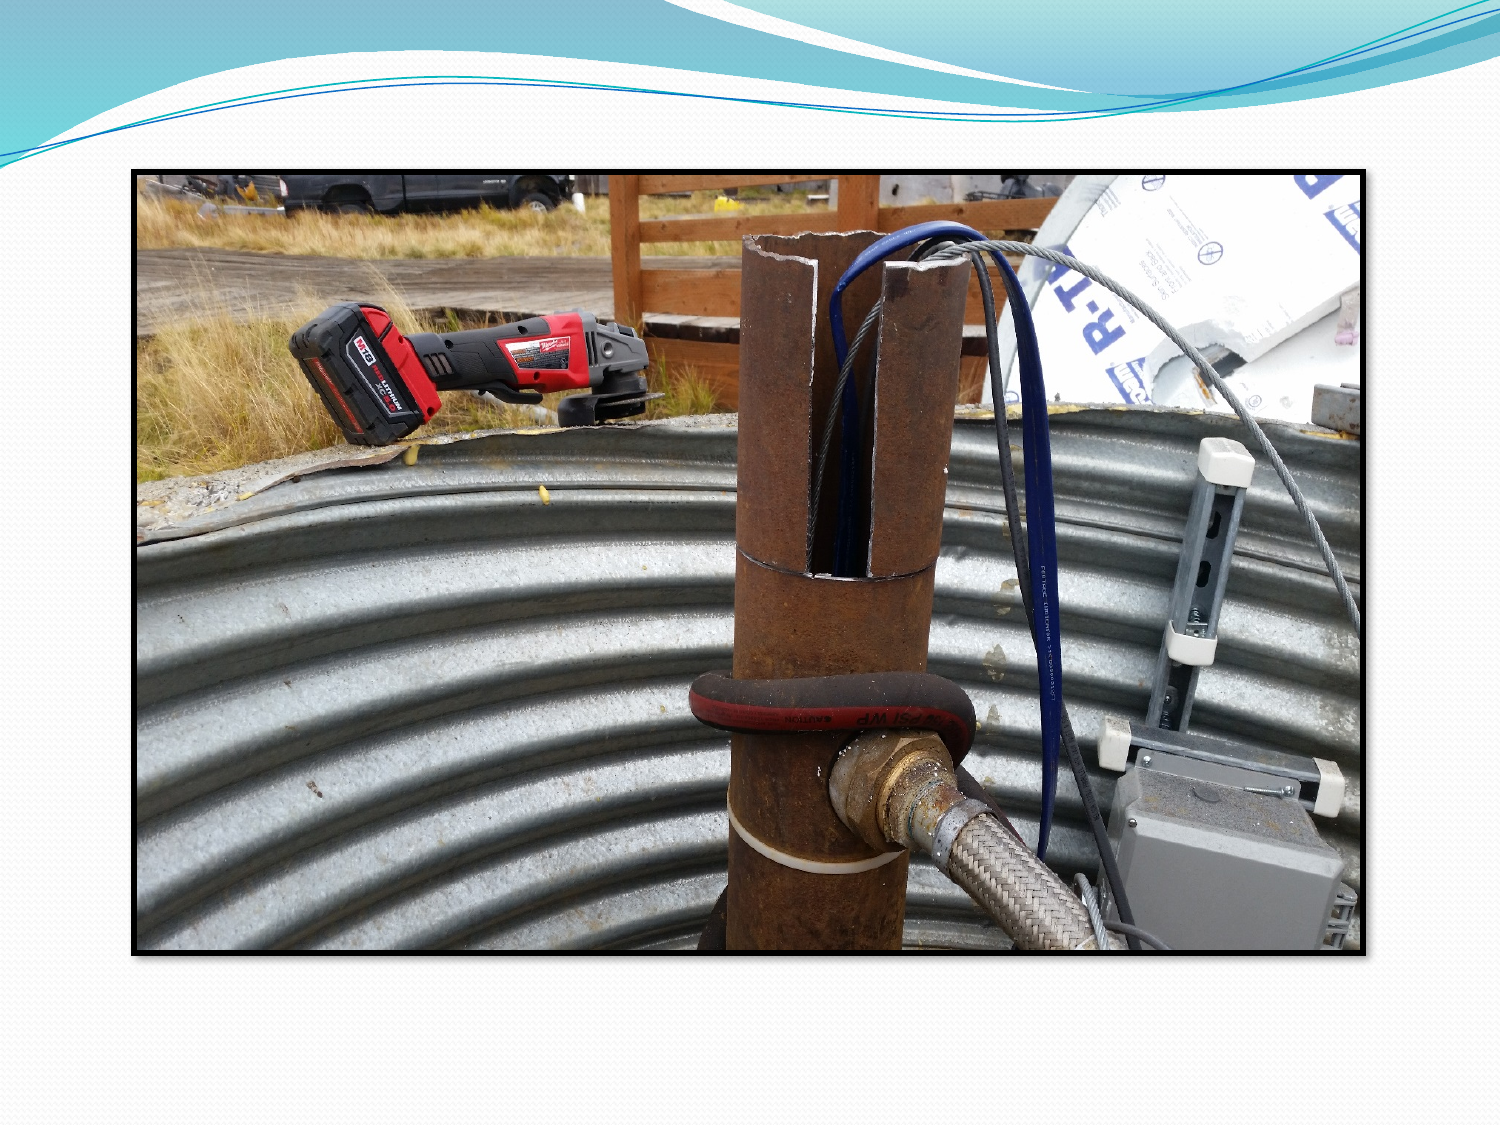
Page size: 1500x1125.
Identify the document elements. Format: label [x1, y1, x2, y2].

picture [137, 174, 1360, 951]
